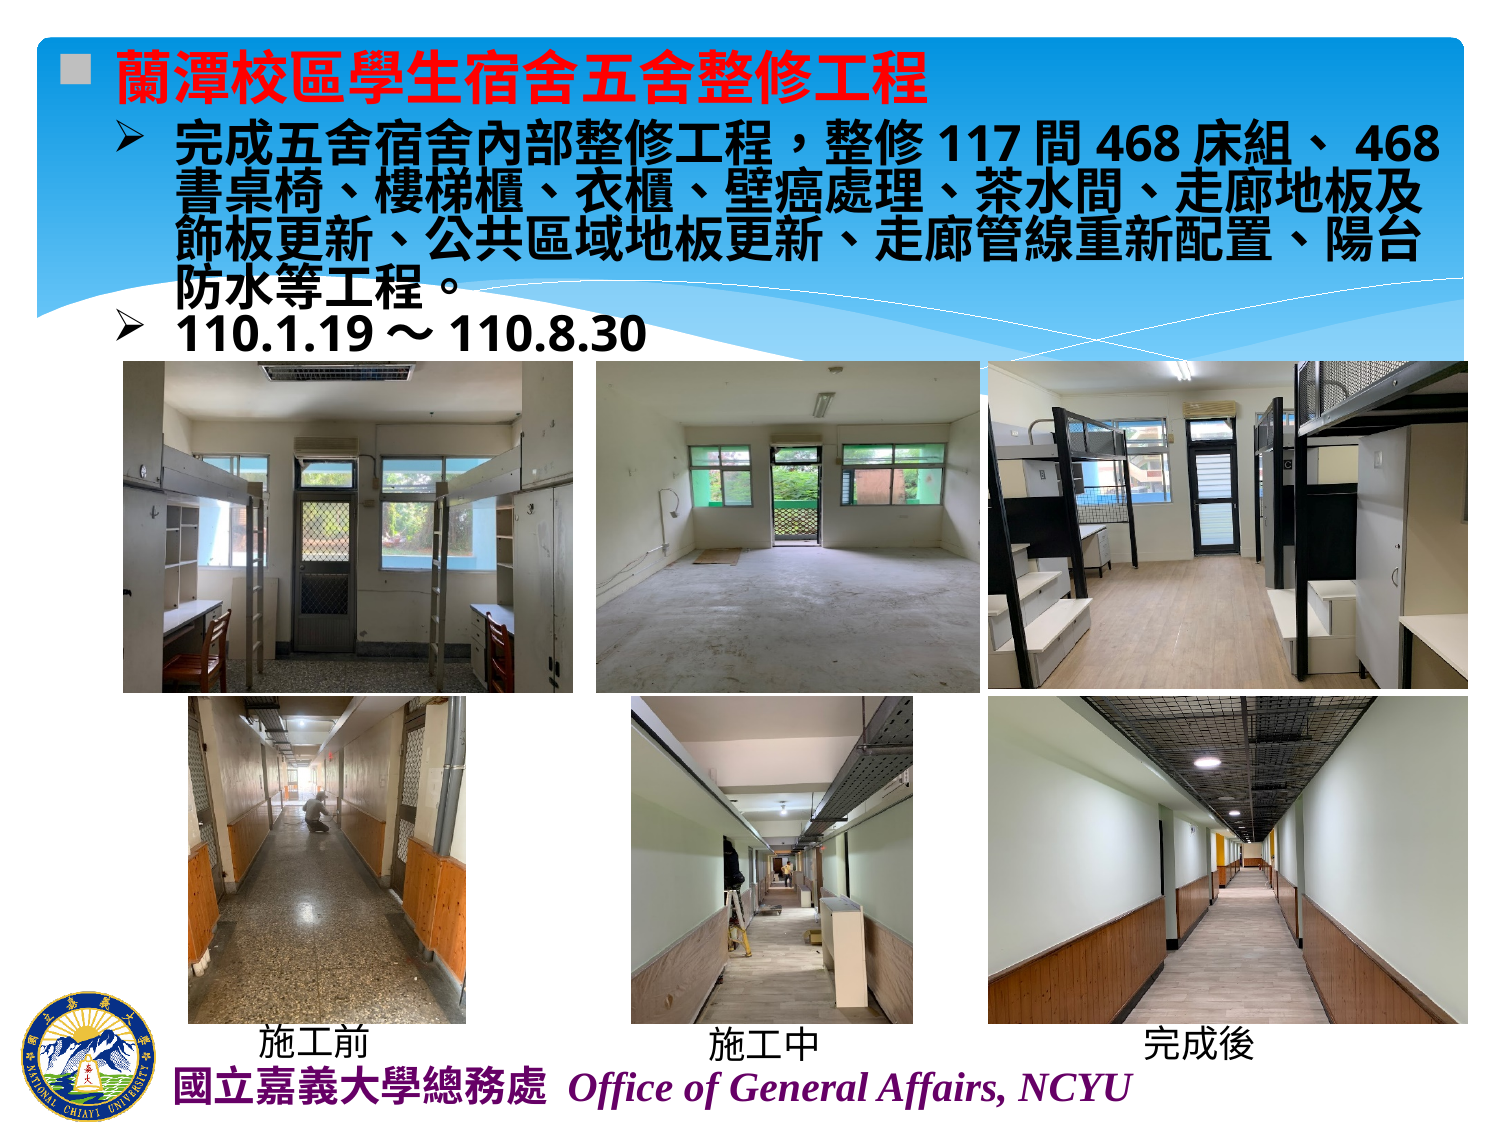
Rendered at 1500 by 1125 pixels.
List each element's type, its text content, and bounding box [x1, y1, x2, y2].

picture [988, 696, 1468, 1024]
picture [595, 361, 981, 693]
text_box 完成後 [1153, 1035, 1446, 1085]
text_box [16, 987, 1147, 1125]
text_box 蘭潭校區學生宿舍五舍整修工程 完成五舍宿舍內部整修工程，整修117間468床組、468書桌椅、樓梯櫃、衣櫃、壁癌處理、茶水間、走廊地板及飾板更新、公共區域地板更新、走廊管線重新配置、陽台防水等工程。 110.1.19～110.8.30 [41, 41, 1459, 369]
picture [631, 696, 913, 1024]
picture [988, 361, 1468, 690]
picture [123, 361, 574, 693]
picture [187, 696, 467, 1024]
